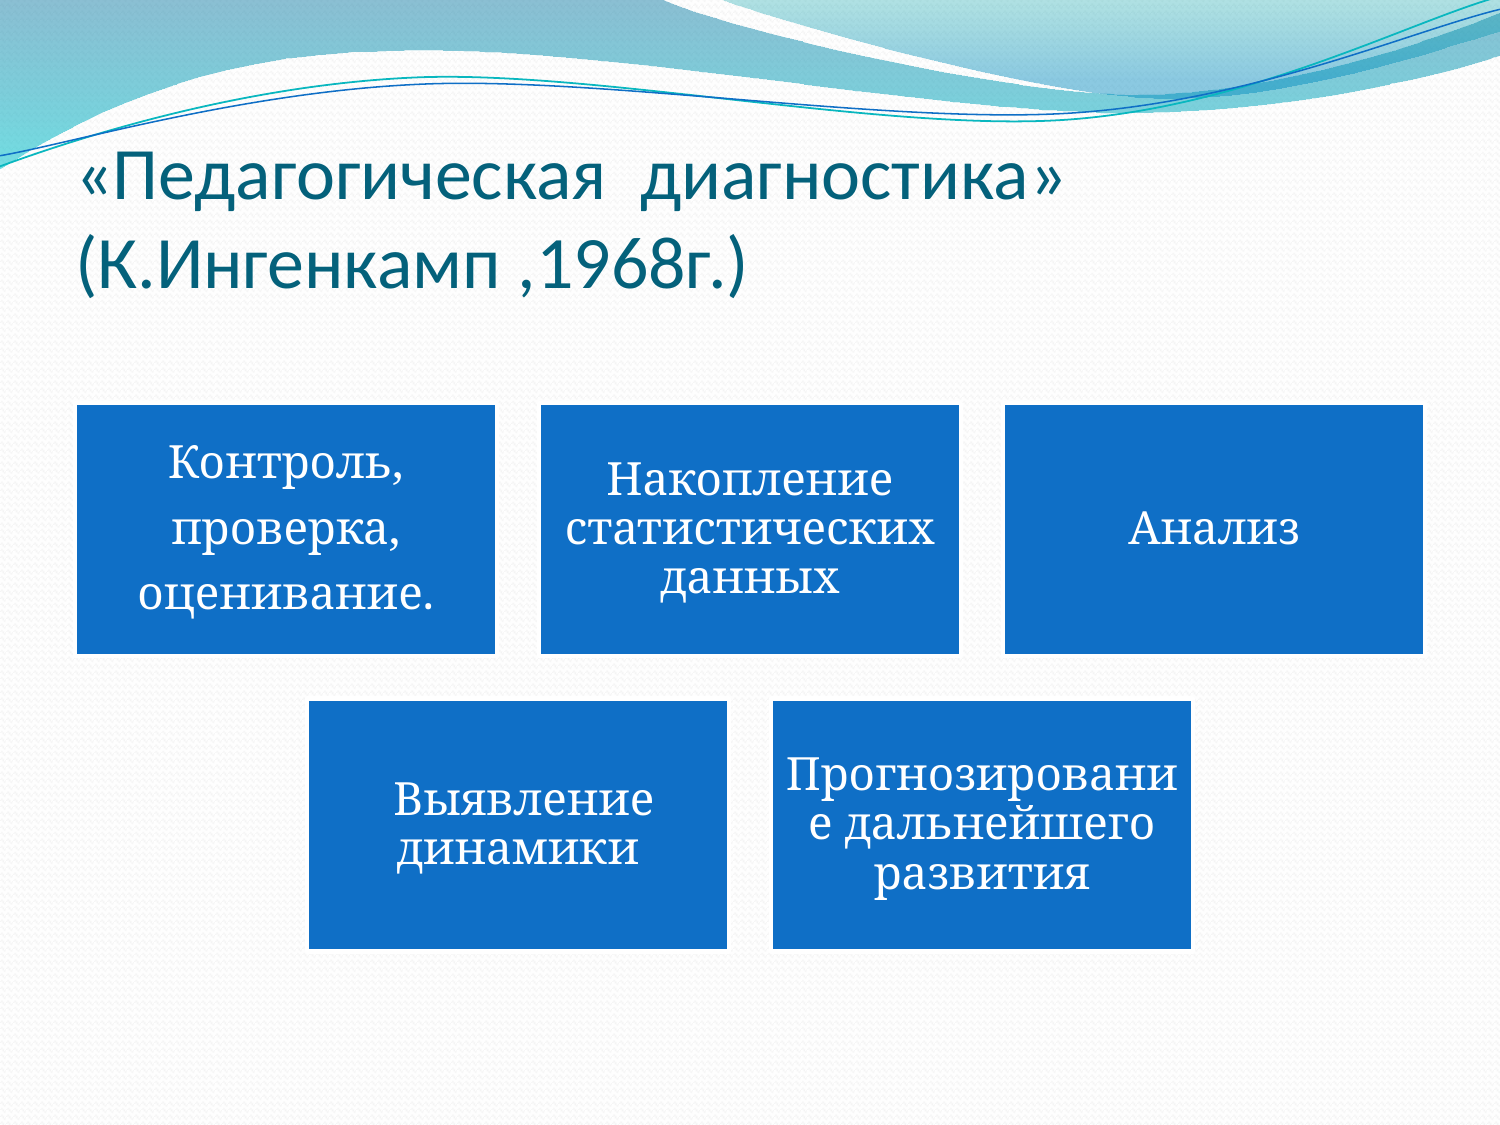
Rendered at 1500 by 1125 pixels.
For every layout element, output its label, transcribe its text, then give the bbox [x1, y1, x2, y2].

title «Педагогическая диагностика» (К.Ингенкамп ,1968г.) [75, 115, 1425, 303]
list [74, 317, 1426, 1038]
